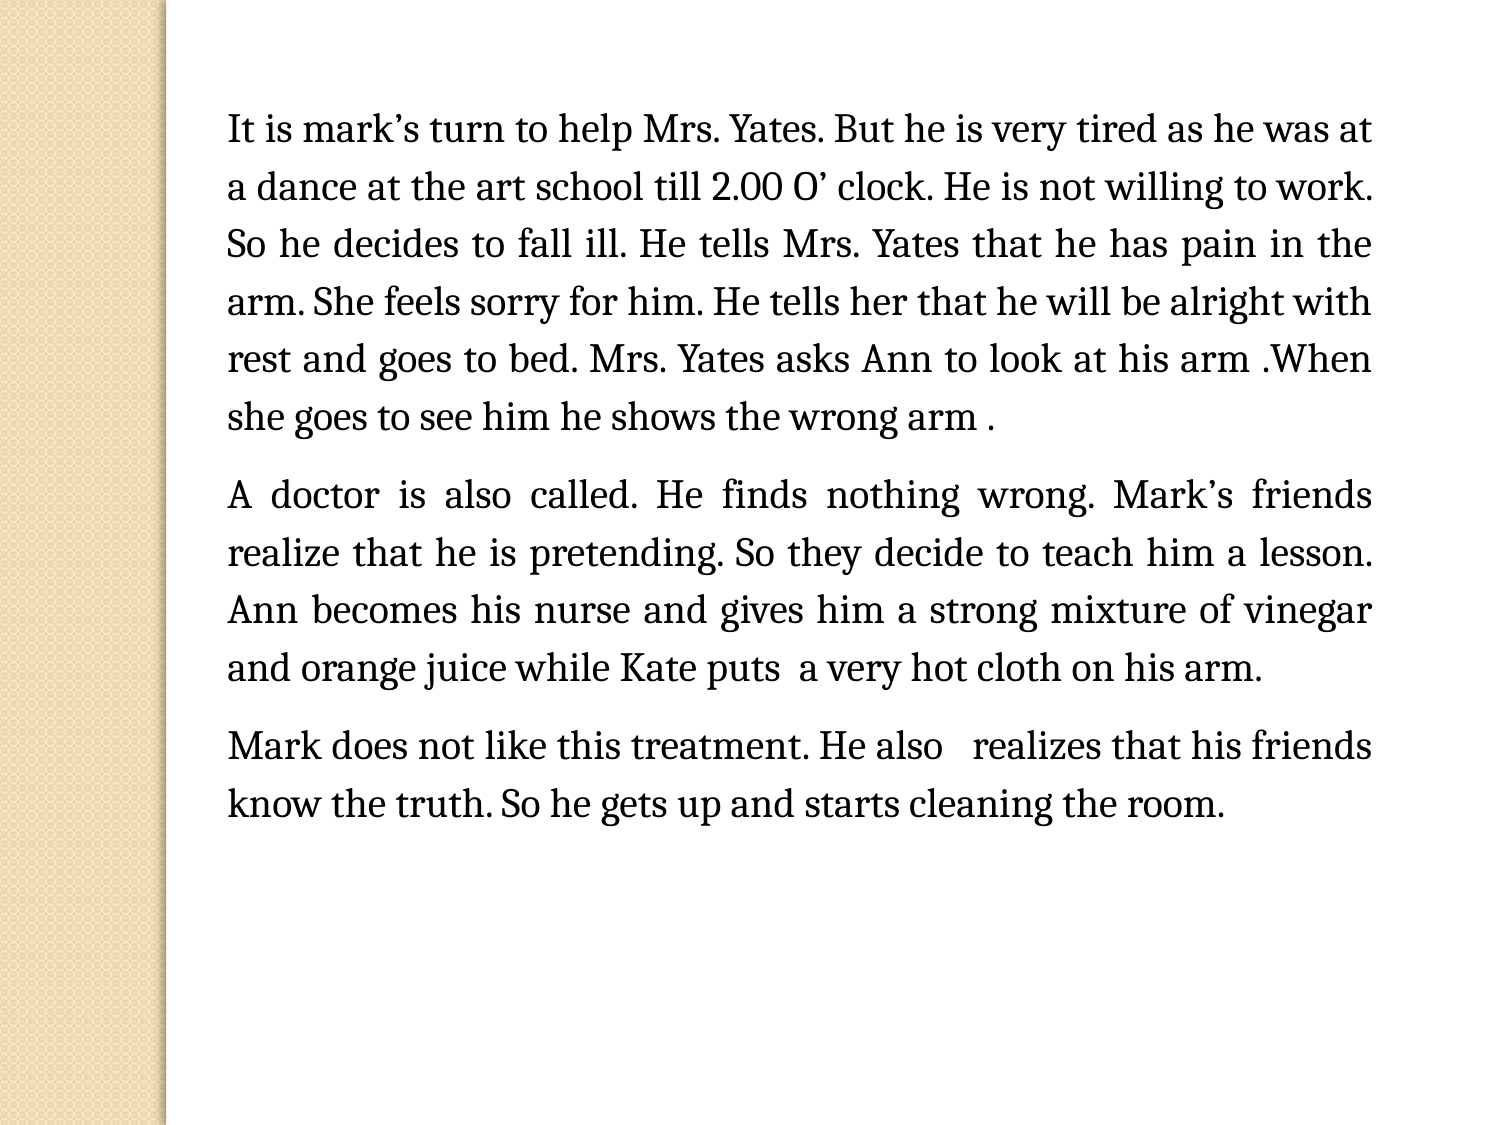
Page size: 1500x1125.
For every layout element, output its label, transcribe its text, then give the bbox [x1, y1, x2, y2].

text_box It is mark’s turn to help Mrs. Yates. But he is very tired as he was at a dance at the art school till 2.00 O’ clock. He is not willing to work. So he decides to fall ill. He tells Mrs. Yates that he has pain in the arm. She feels sorry for him. He tells her that he will be alright with rest and goes to bed. Mrs. Yates asks Ann to look at his arm .When she goes to see him he shows the wrong arm . A doctor is also called. He finds nothing wrong. Mark’s friends realize that he is pretending. So they decide to teach him a lesson. Ann becomes his nurse and gives him a strong mixture of vinegar and orange juice while Kate puts a very hot cloth on his arm. Mark does not like this treatment. He also realizes that his friends know the truth. So he gets up and starts cleaning the room. [212, 86, 1388, 833]
